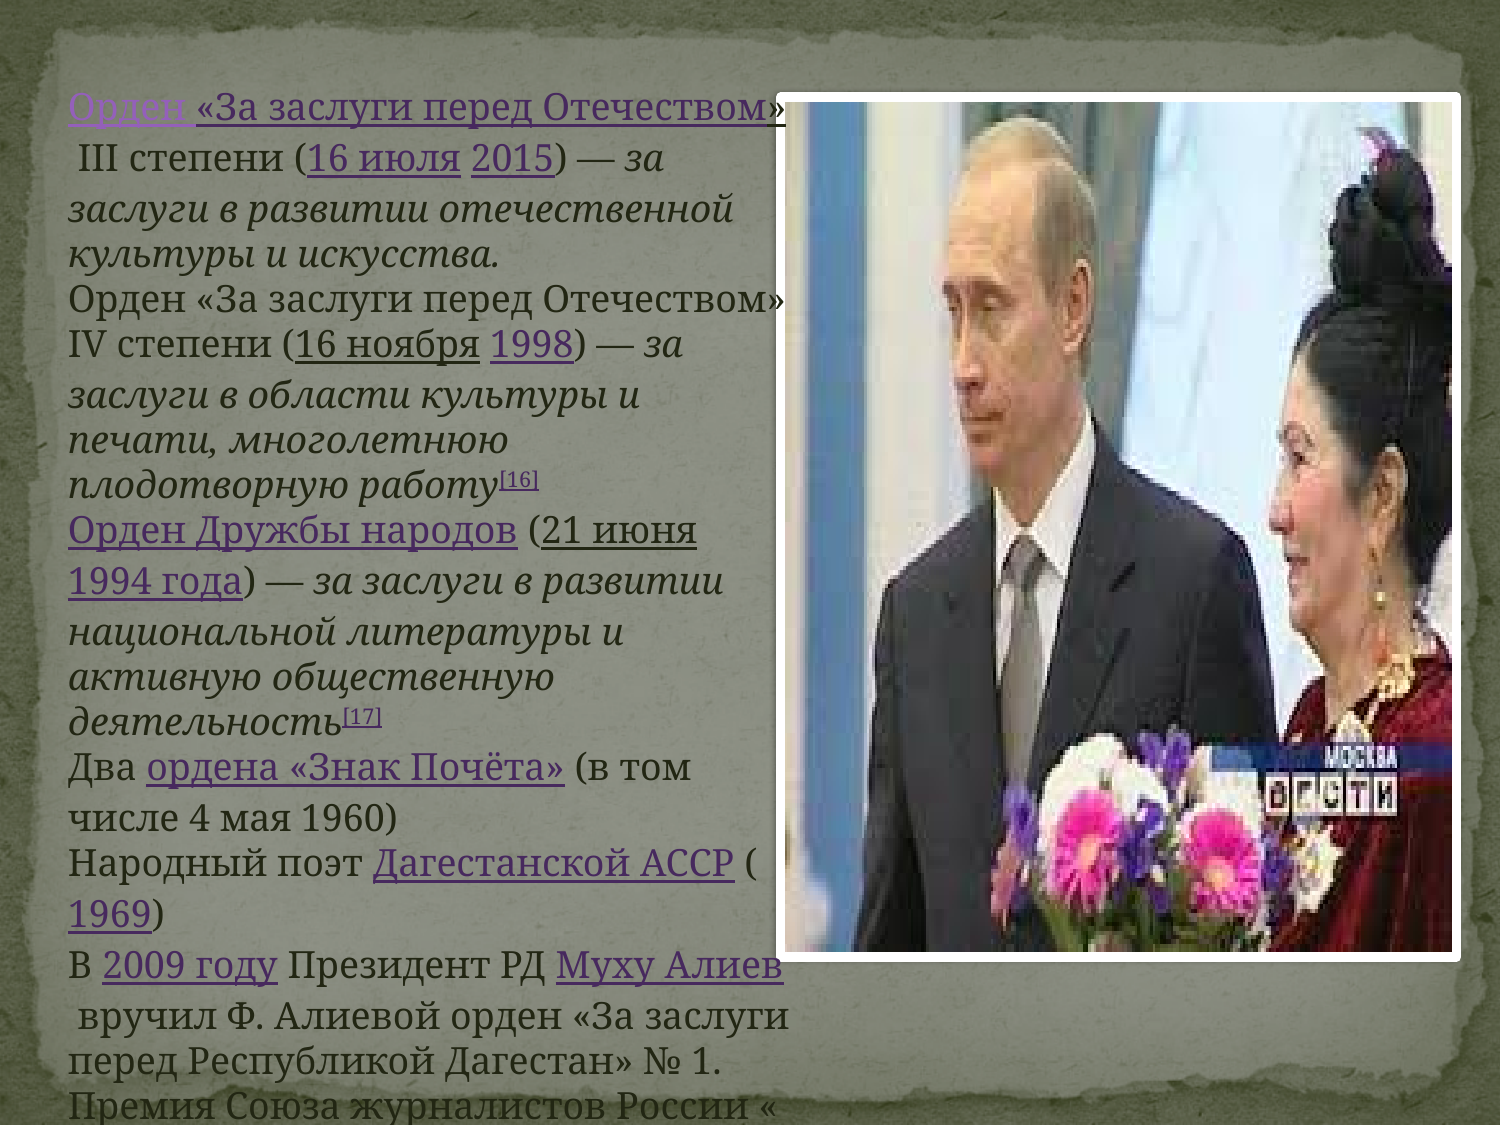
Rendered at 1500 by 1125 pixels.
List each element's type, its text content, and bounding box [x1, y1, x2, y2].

picture [787, 102, 1452, 952]
text_box Орден «За заслуги перед Отечеством» III степени (16 июля 2015) — за заслуги в развитии отечественной культуры и искусства. Орден «За заслуги перед Отечеством» IV степени (16 ноября 1998) — за заслуги в области культуры и печати, многолетнюю плодотворную работу[16] Орден Дружбы народов (21 июня 1994 года) — за заслуги в развитии национальной литературы и активную общественную деятельность[17] Два ордена «Знак Почёта» (в том числе 4 мая 1960) Народный поэт Дагестанской АССР (1969) В 2009 году Президент РД Муху Алиев вручил Ф. Алиевой орден «За заслуги перед Республикой Дагестан» № 1. Премия Союза журналистов России «Золотое перо России» (2004 [53, 30, 809, 1125]
